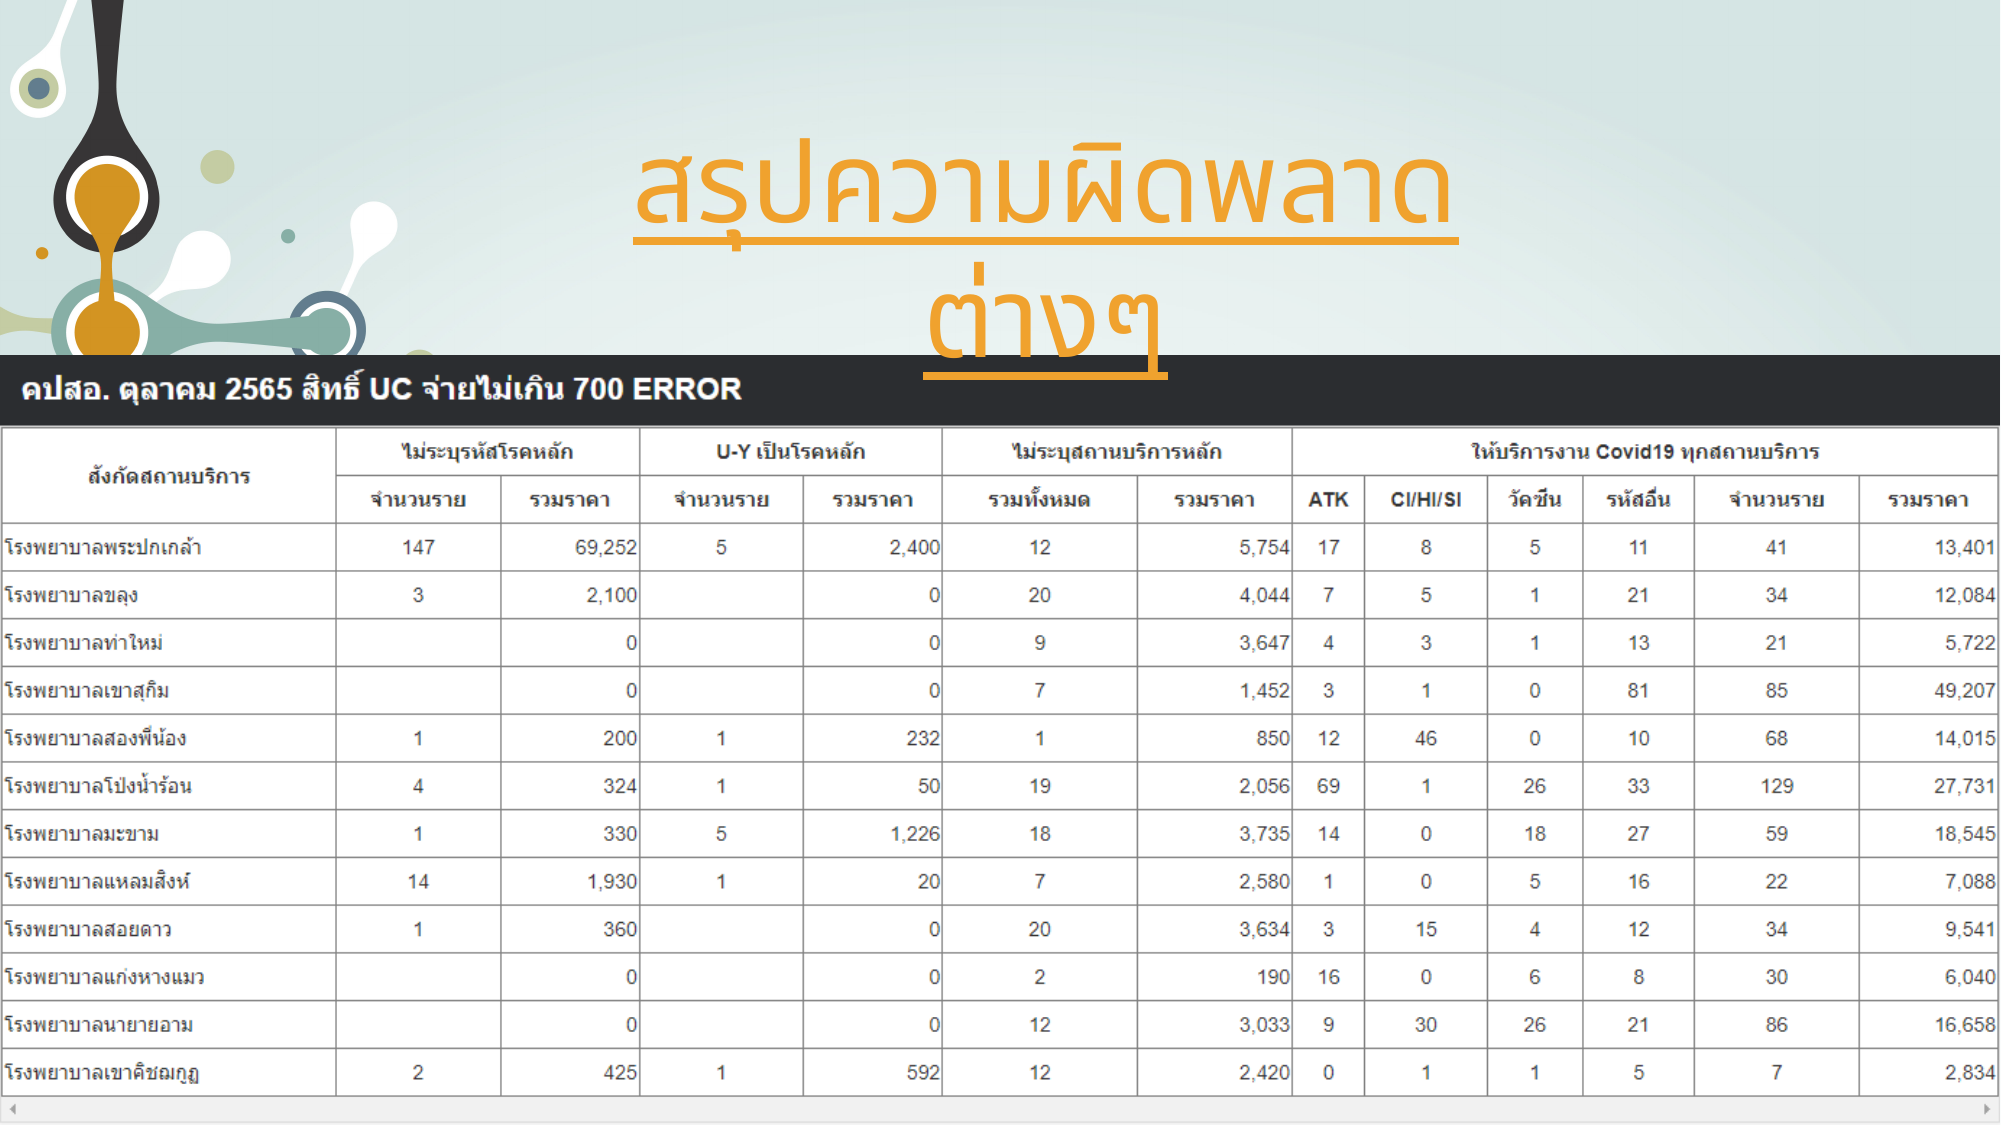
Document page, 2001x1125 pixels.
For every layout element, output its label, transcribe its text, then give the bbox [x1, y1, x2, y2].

picture [0, 0, 2001, 1125]
text_box สรุปความผิดพลาดต่างๆ [559, 102, 1533, 354]
